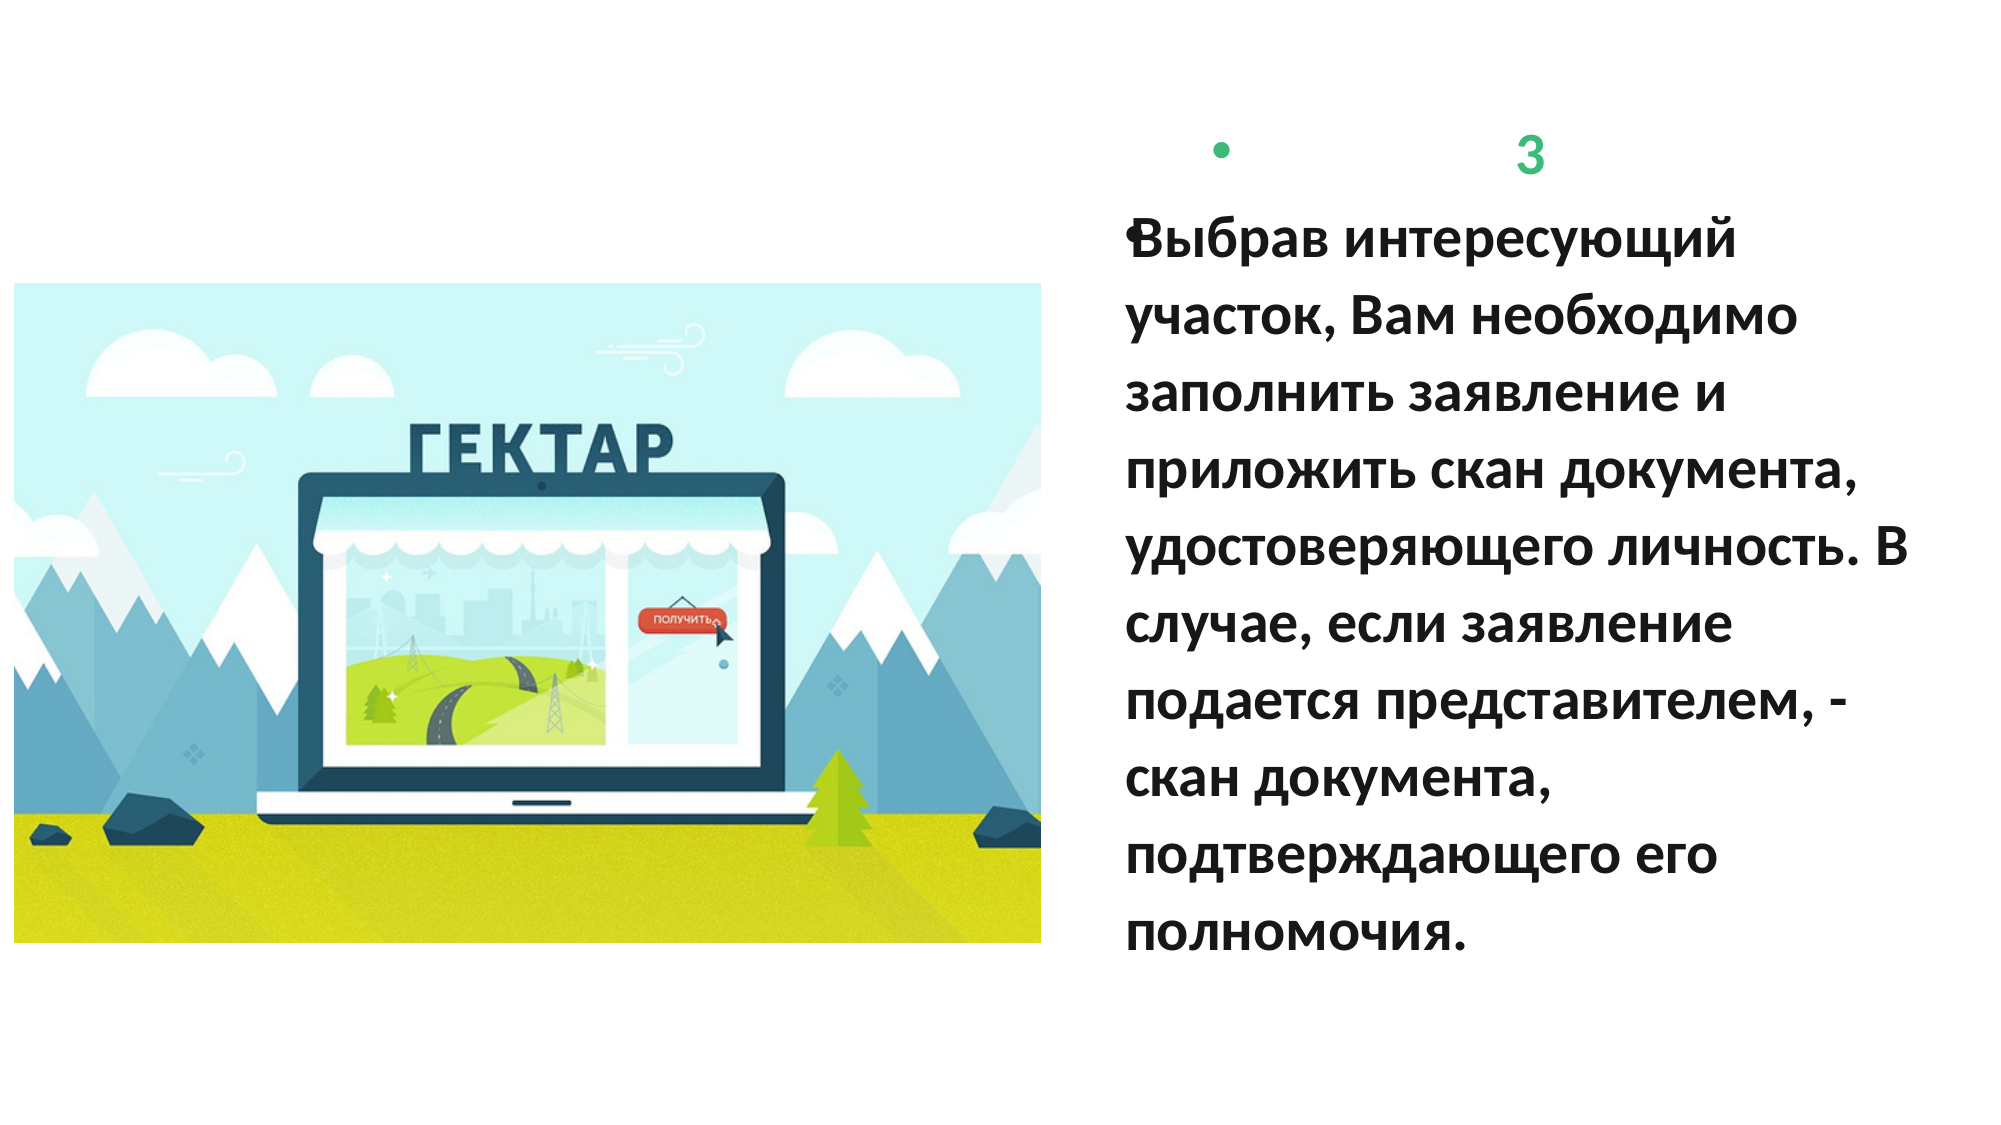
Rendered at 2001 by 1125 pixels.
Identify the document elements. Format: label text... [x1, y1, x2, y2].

picture [14, 283, 1041, 944]
list 3 Выбрав интересующий участок, Вам необходимо заполнить заявление и приложить скан документа, удостоверяющего личность. В случае, если заявление подается представителем, - скан документа, подтверждающего его полномочия. [1075, 101, 1960, 1001]
